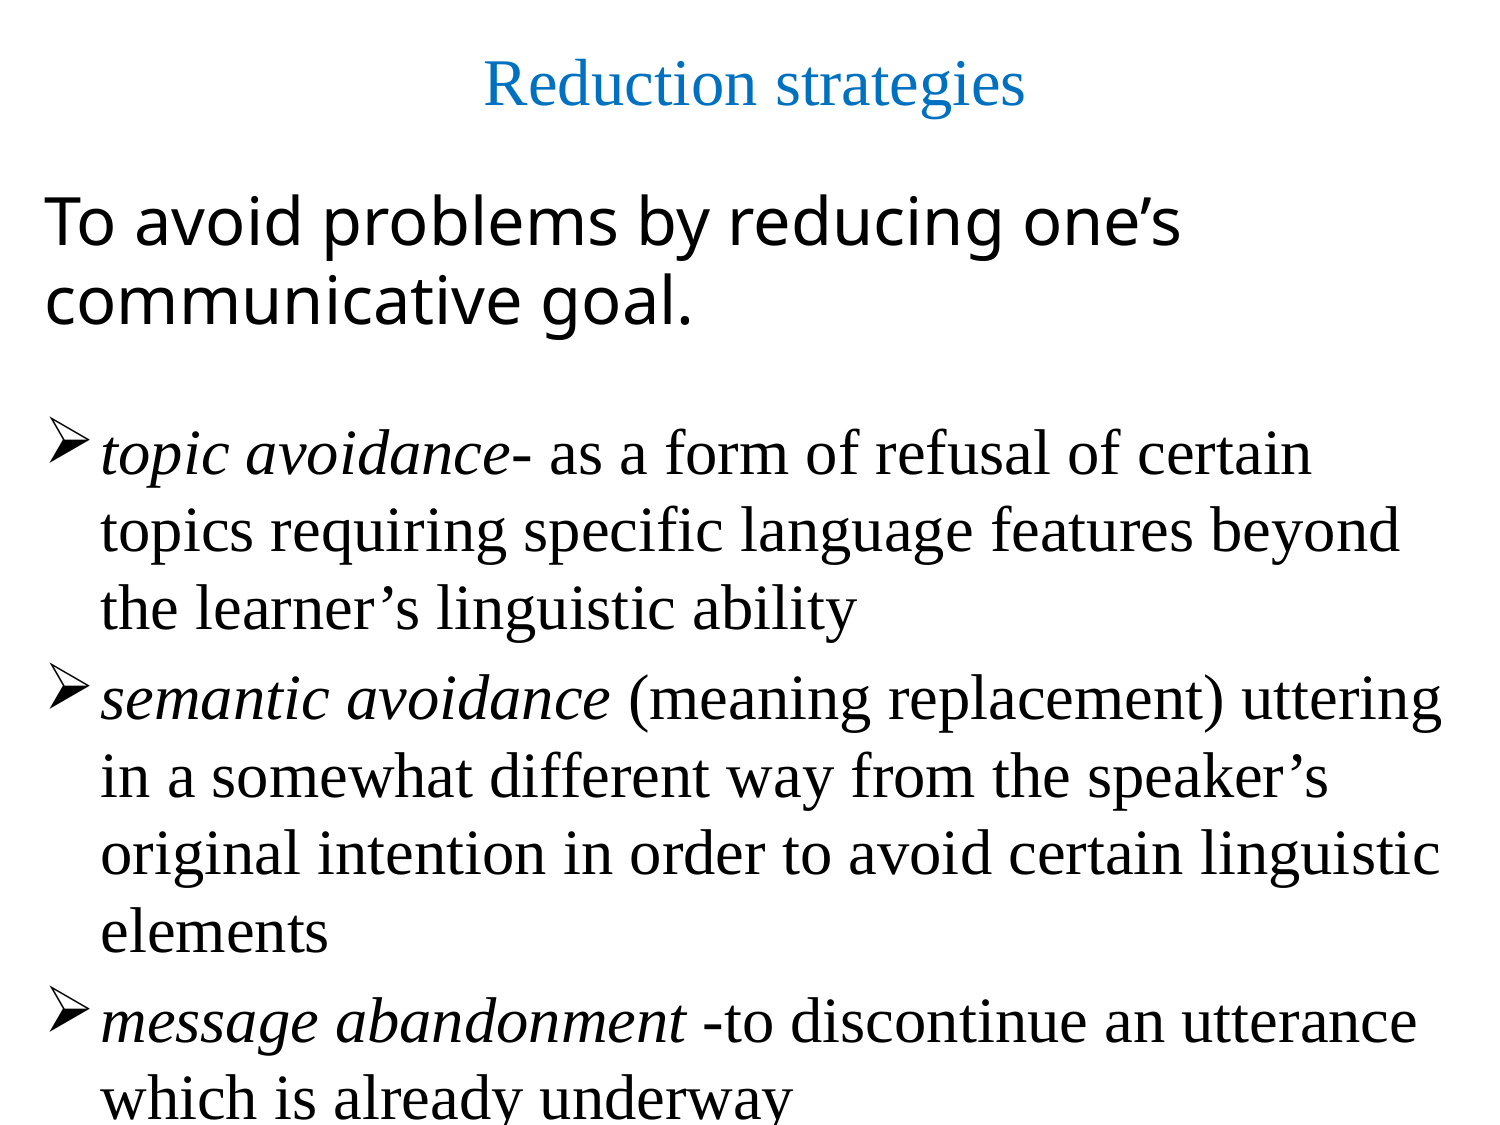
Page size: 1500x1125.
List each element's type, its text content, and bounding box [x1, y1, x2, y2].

list Reduction strategies To avoid problems by reducing one’s communicative goal. topic avoidance- as a form of refusal of certain topics requiring specific language features beyond the learner’s linguistic ability semantic avoidance (meaning replacement) uttering in a somewhat different way from the speaker’s original intention in order to avoid certain linguistic elements message abandonment -to discontinue an utterance which is already underway [29, 31, 1483, 1059]
